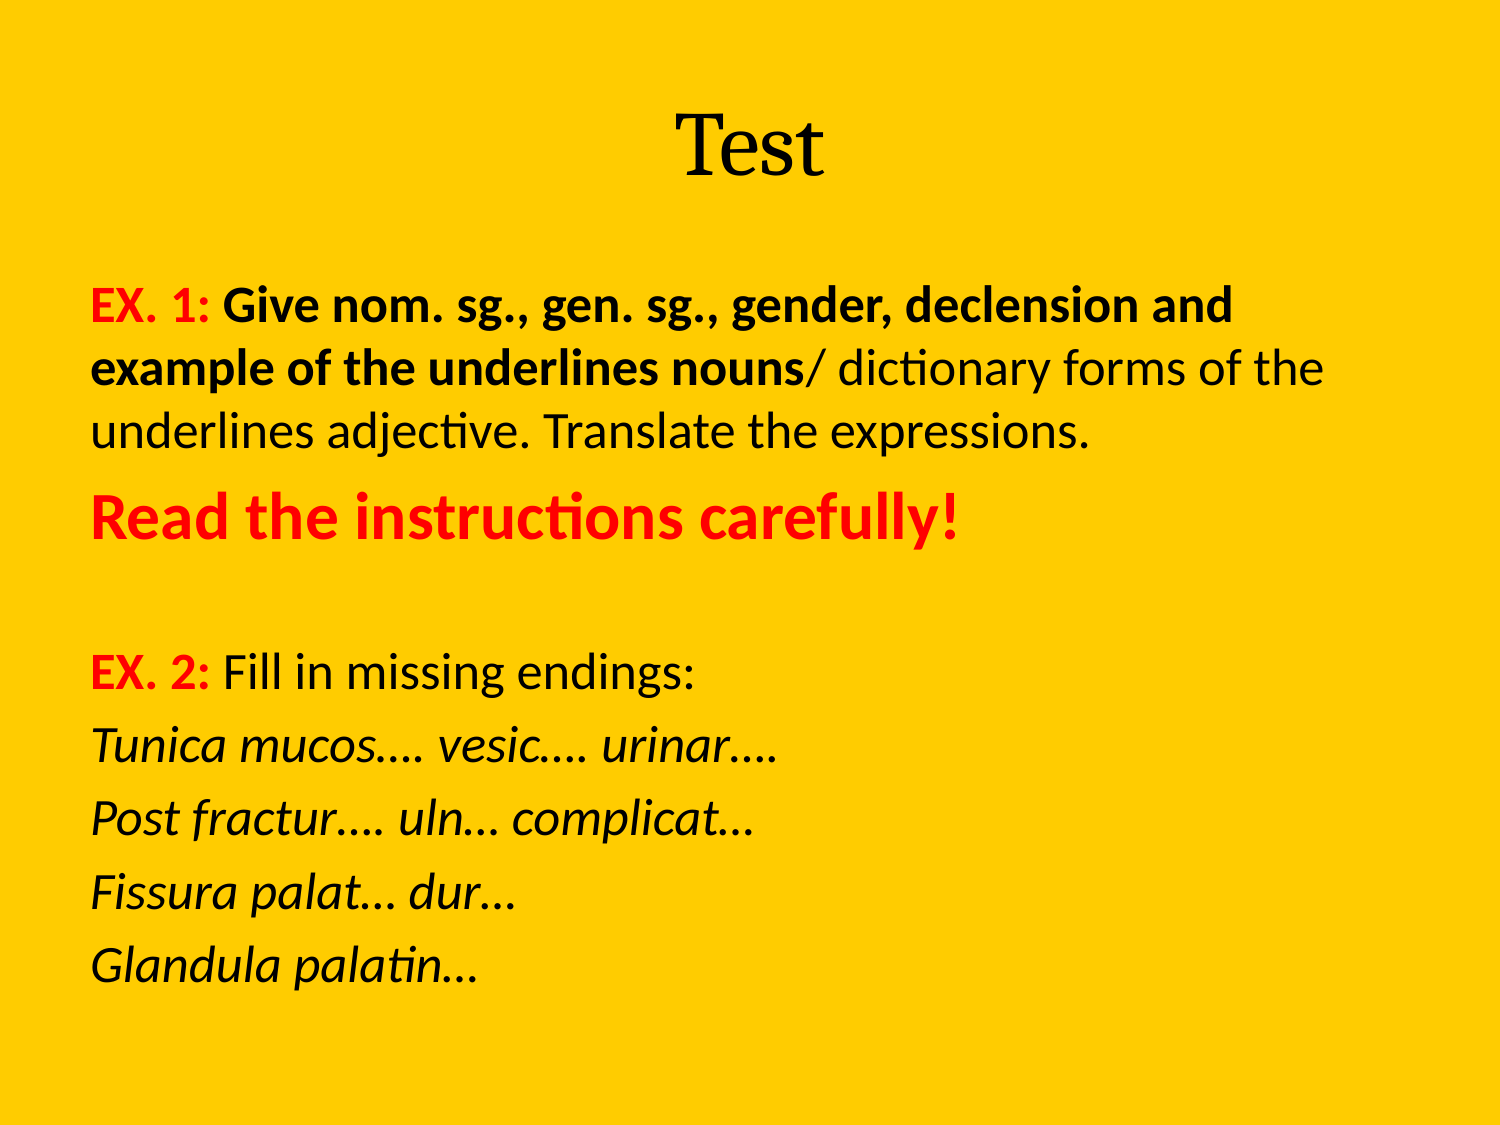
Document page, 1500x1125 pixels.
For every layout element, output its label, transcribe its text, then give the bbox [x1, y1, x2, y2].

list EX. 1: Give nom. sg., gen. sg., gender, declension and example of the underlines nouns/ dictionary forms of the underlines adjective. Translate the expressions. Read the instructions carefully! EX. 2: Fill in missing endings: Tunica mucos…. vesic…. urinar…. Post fractur…. uln… complicat… Fissura palat… dur… Glandula palatin… [75, 262, 1425, 1005]
title Test [75, 45, 1425, 233]
